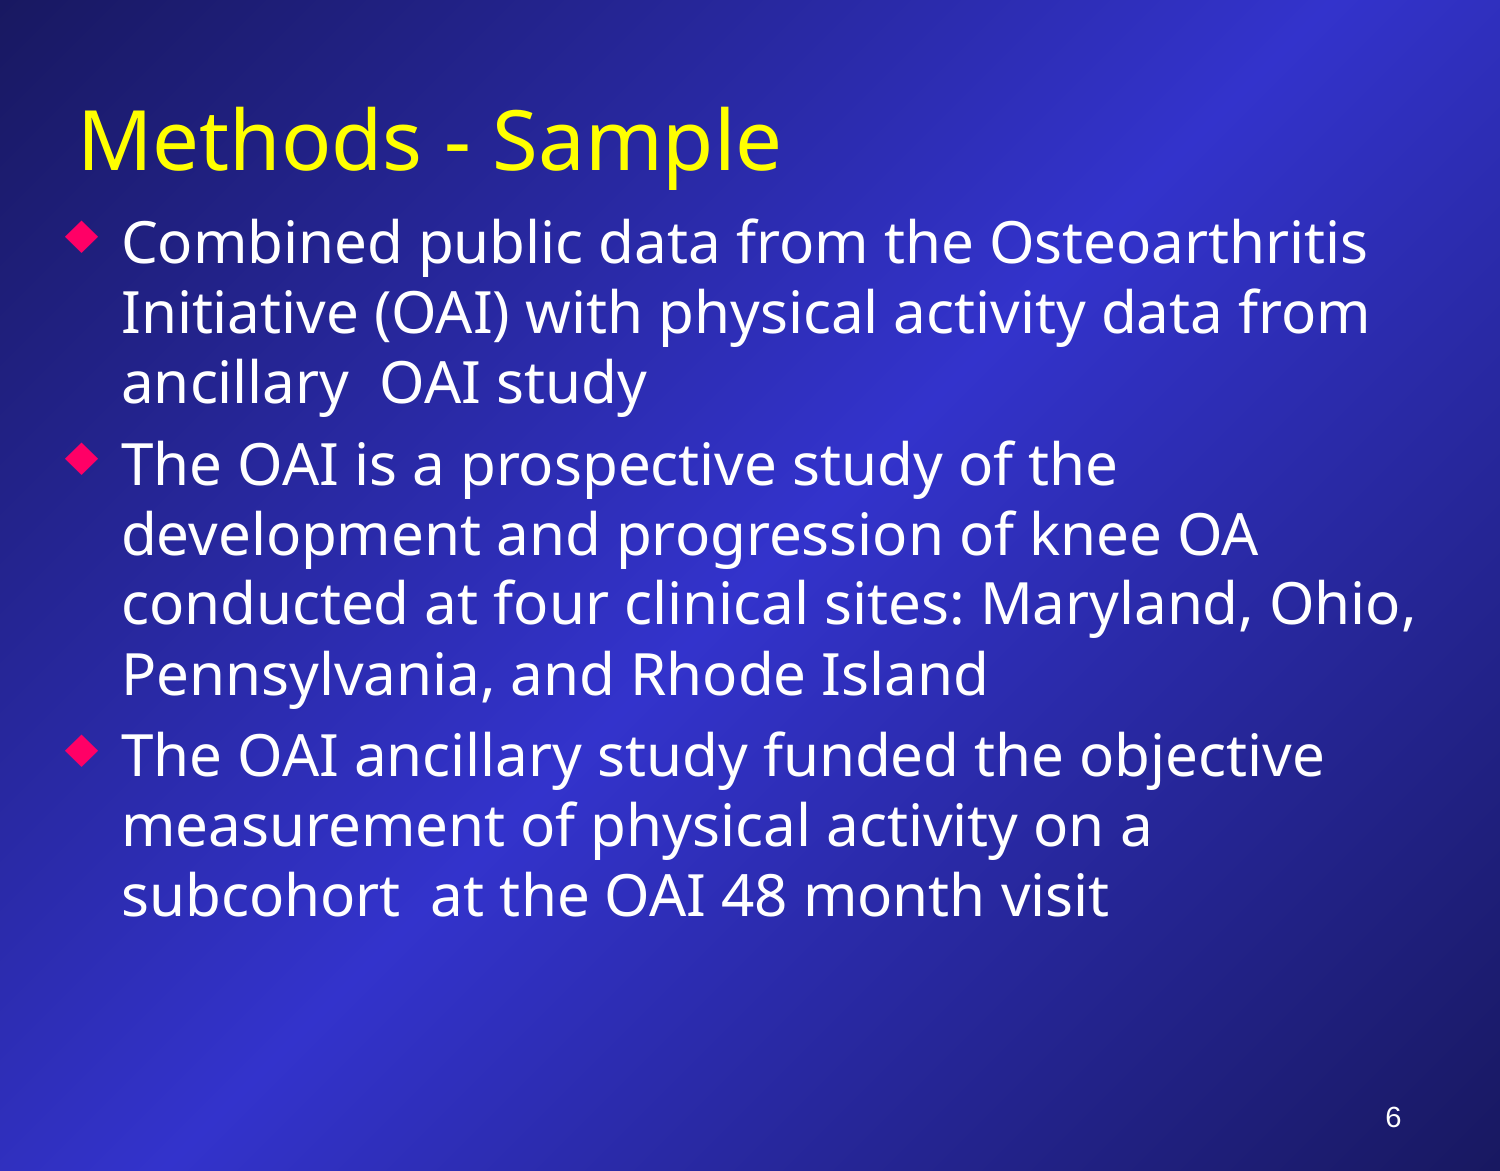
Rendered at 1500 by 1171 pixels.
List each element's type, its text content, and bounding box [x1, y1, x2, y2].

title Methods - Sample [62, 0, 1338, 196]
slide_number 6 [1103, 1062, 1417, 1142]
list Combined public data from the Osteoarthritis Initiative (OAI) with physical activity data from ancillary OAI study The OAI is a prospective study of the development and progression of knee OA conducted at four clinical sites: Maryland, Ohio, Pennsylvania, and Rhode Island The OAI ancillary study funded the objective measurement of physical activity on a subcohort at the OAI 48 month visit [49, 197, 1463, 960]
